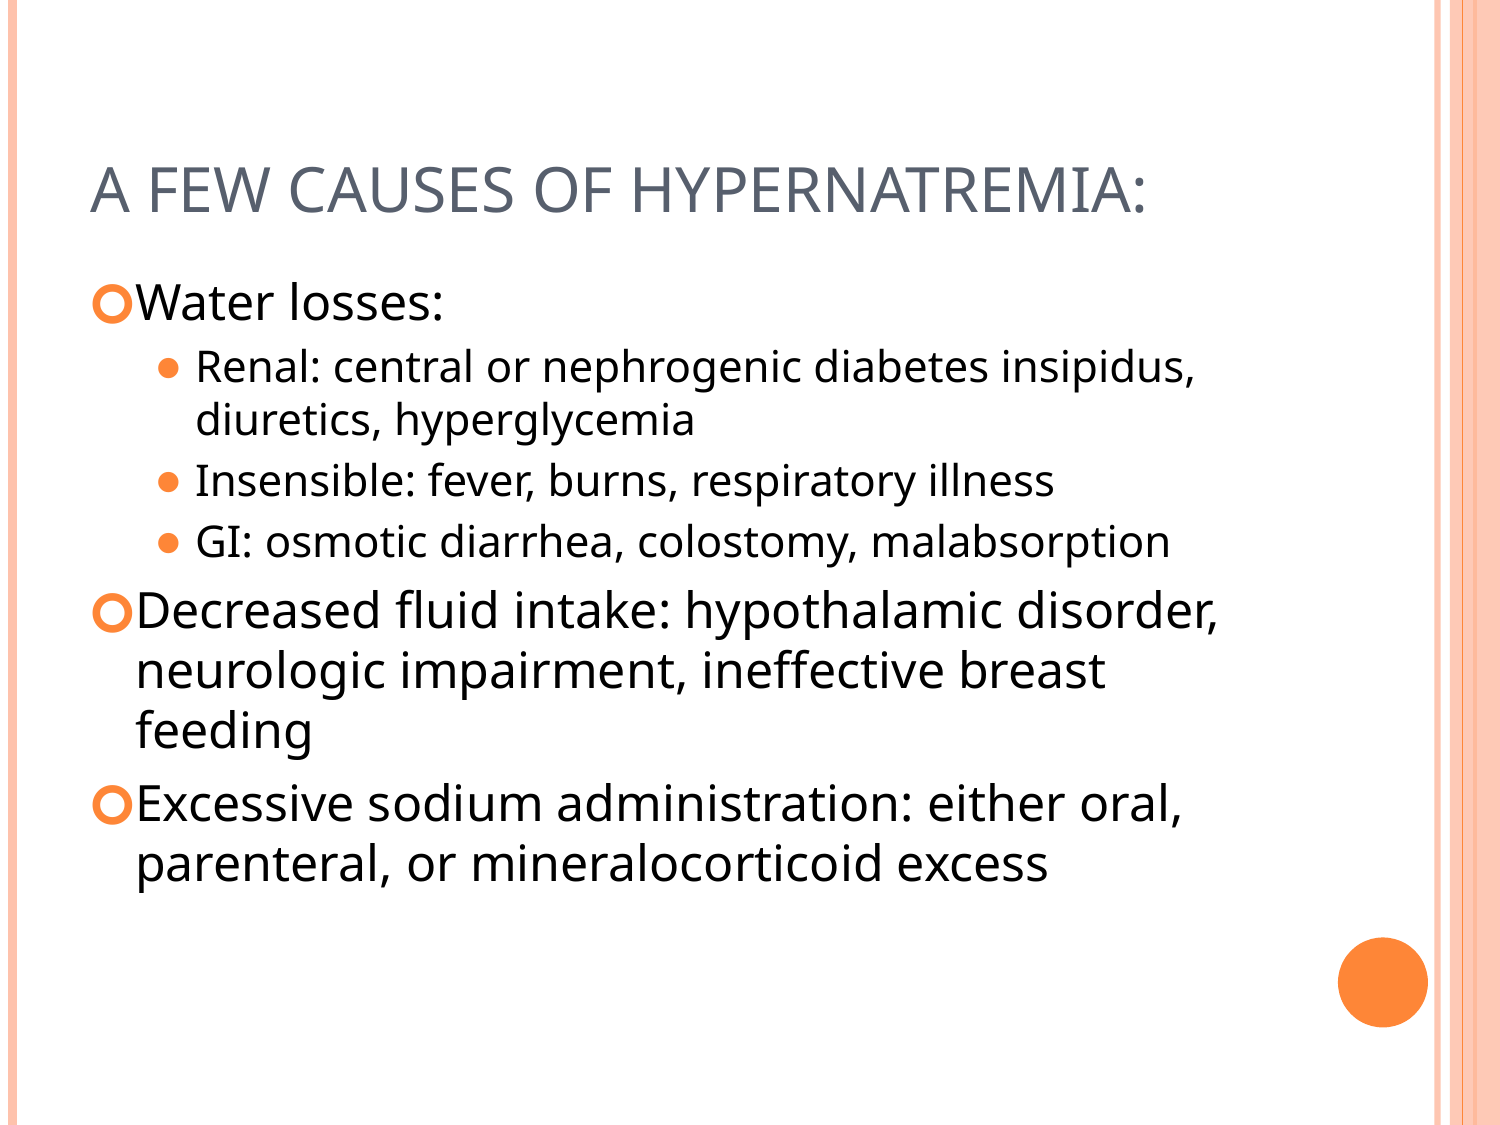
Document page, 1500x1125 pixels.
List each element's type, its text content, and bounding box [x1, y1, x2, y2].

title A few Causes of hypernatremia: [75, 45, 1300, 233]
list Water losses: Renal: central or nephrogenic diabetes insipidus, diuretics, hyperglycemia Insensible: fever, burns, respiratory illness GI: osmotic diarrhea, colostomy, malabsorption Decreased fluid intake: hypothalamic disorder, neurologic impairment, ineffective breast feeding Excessive sodium administration: either oral, parenteral, or mineralocorticoid excess [75, 262, 1300, 1062]
